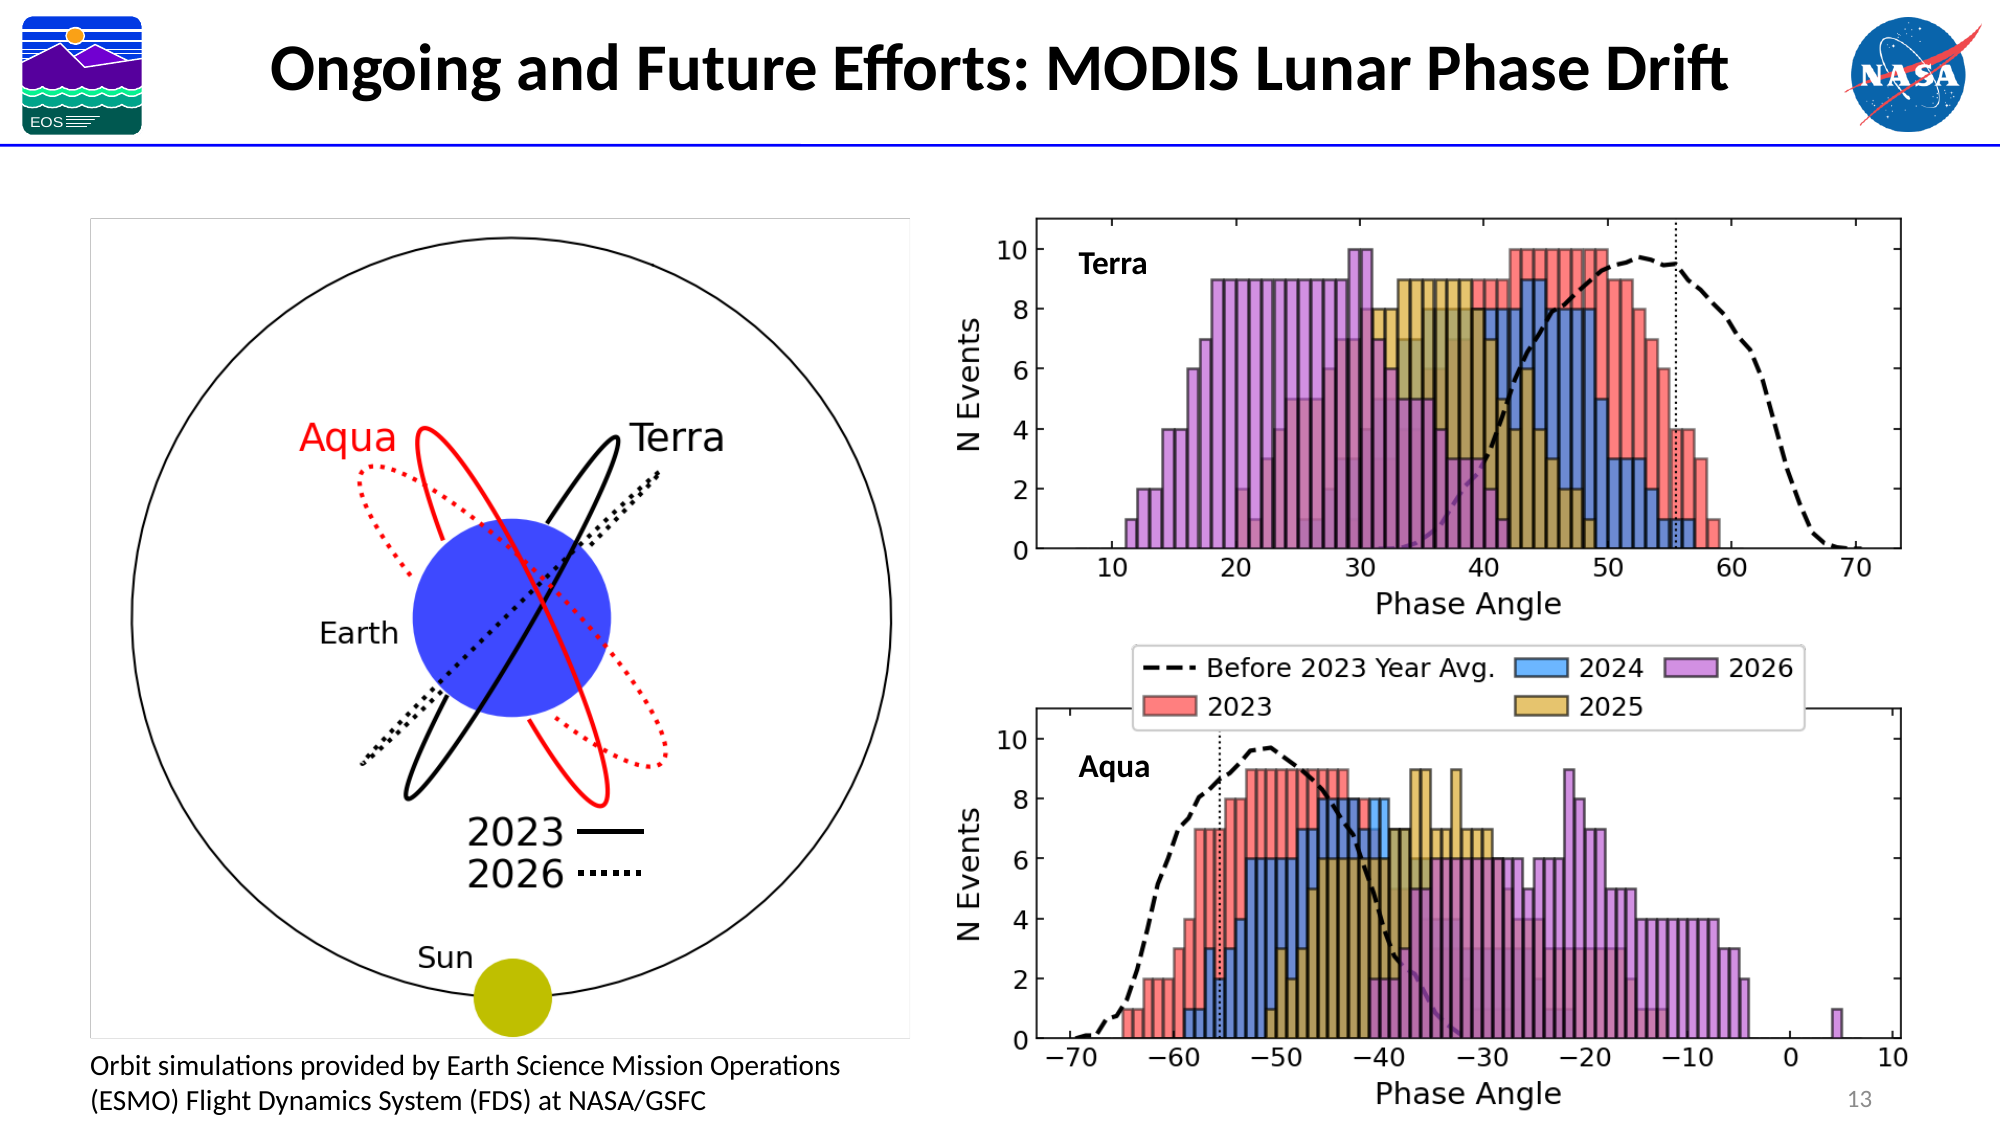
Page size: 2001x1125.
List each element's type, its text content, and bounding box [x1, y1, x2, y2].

picture [1844, 17, 1982, 132]
picture [75, 204, 1925, 1125]
text_box Ongoing and Future Efforts: MODIS Lunar Phase Drift [158, 25, 1844, 132]
